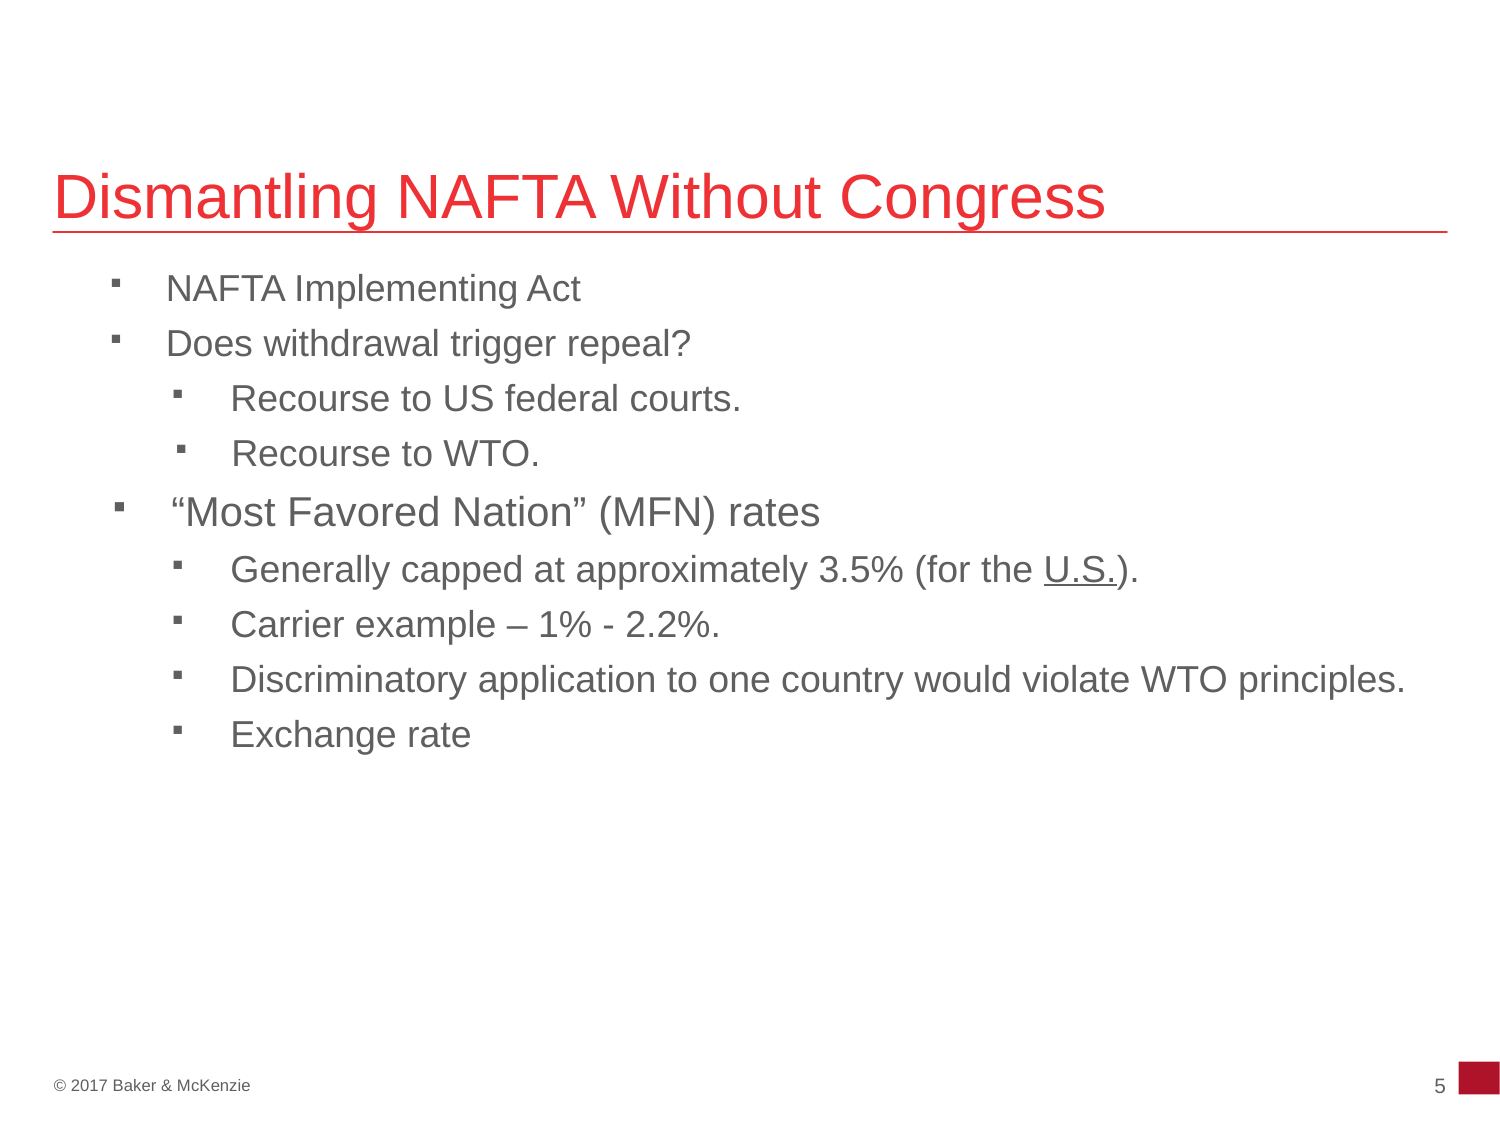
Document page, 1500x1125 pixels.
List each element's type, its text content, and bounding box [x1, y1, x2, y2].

title Dismantling NAFTA Without Congress [53, 108, 1275, 231]
list NAFTA Implementing Act Does withdrawal trigger repeal? Recourse to US federal courts. Recourse to WTO. “Most Favored Nation” (MFN) rates Generally capped at approximately 3.5% (for the U.S.). Carrier example – 1% - 2.2%. Discriminatory application to one country would violate WTO principles. Exchange rate [53, 267, 1447, 1070]
slide_number 5 [1364, 1070, 1446, 1102]
